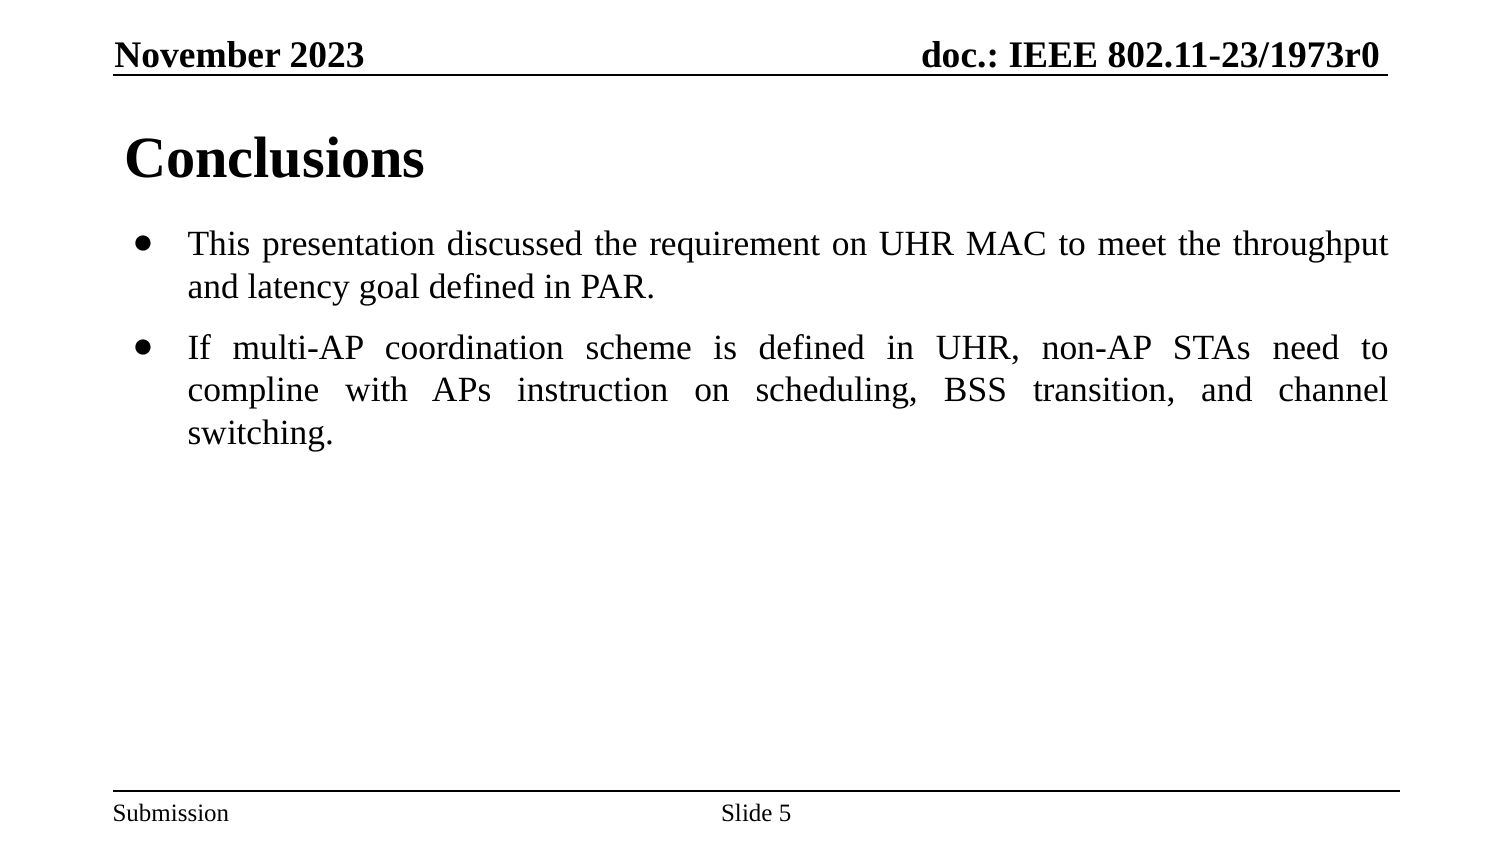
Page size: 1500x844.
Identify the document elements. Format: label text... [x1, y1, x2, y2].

text_box November 2023 [114, 40, 383, 75]
title Conclusions [112, 129, 1434, 192]
slide_number Slide 5 [712, 796, 800, 820]
list This presentation discussed the requirement on UHR MAC to meet the throughput and latency goal defined in PAR. If multi-AP coordination scheme is defined in UHR, non-AP STAs need to compline with APs instruction on scheduling, BSS transition, and channel switching. [119, 208, 1401, 806]
